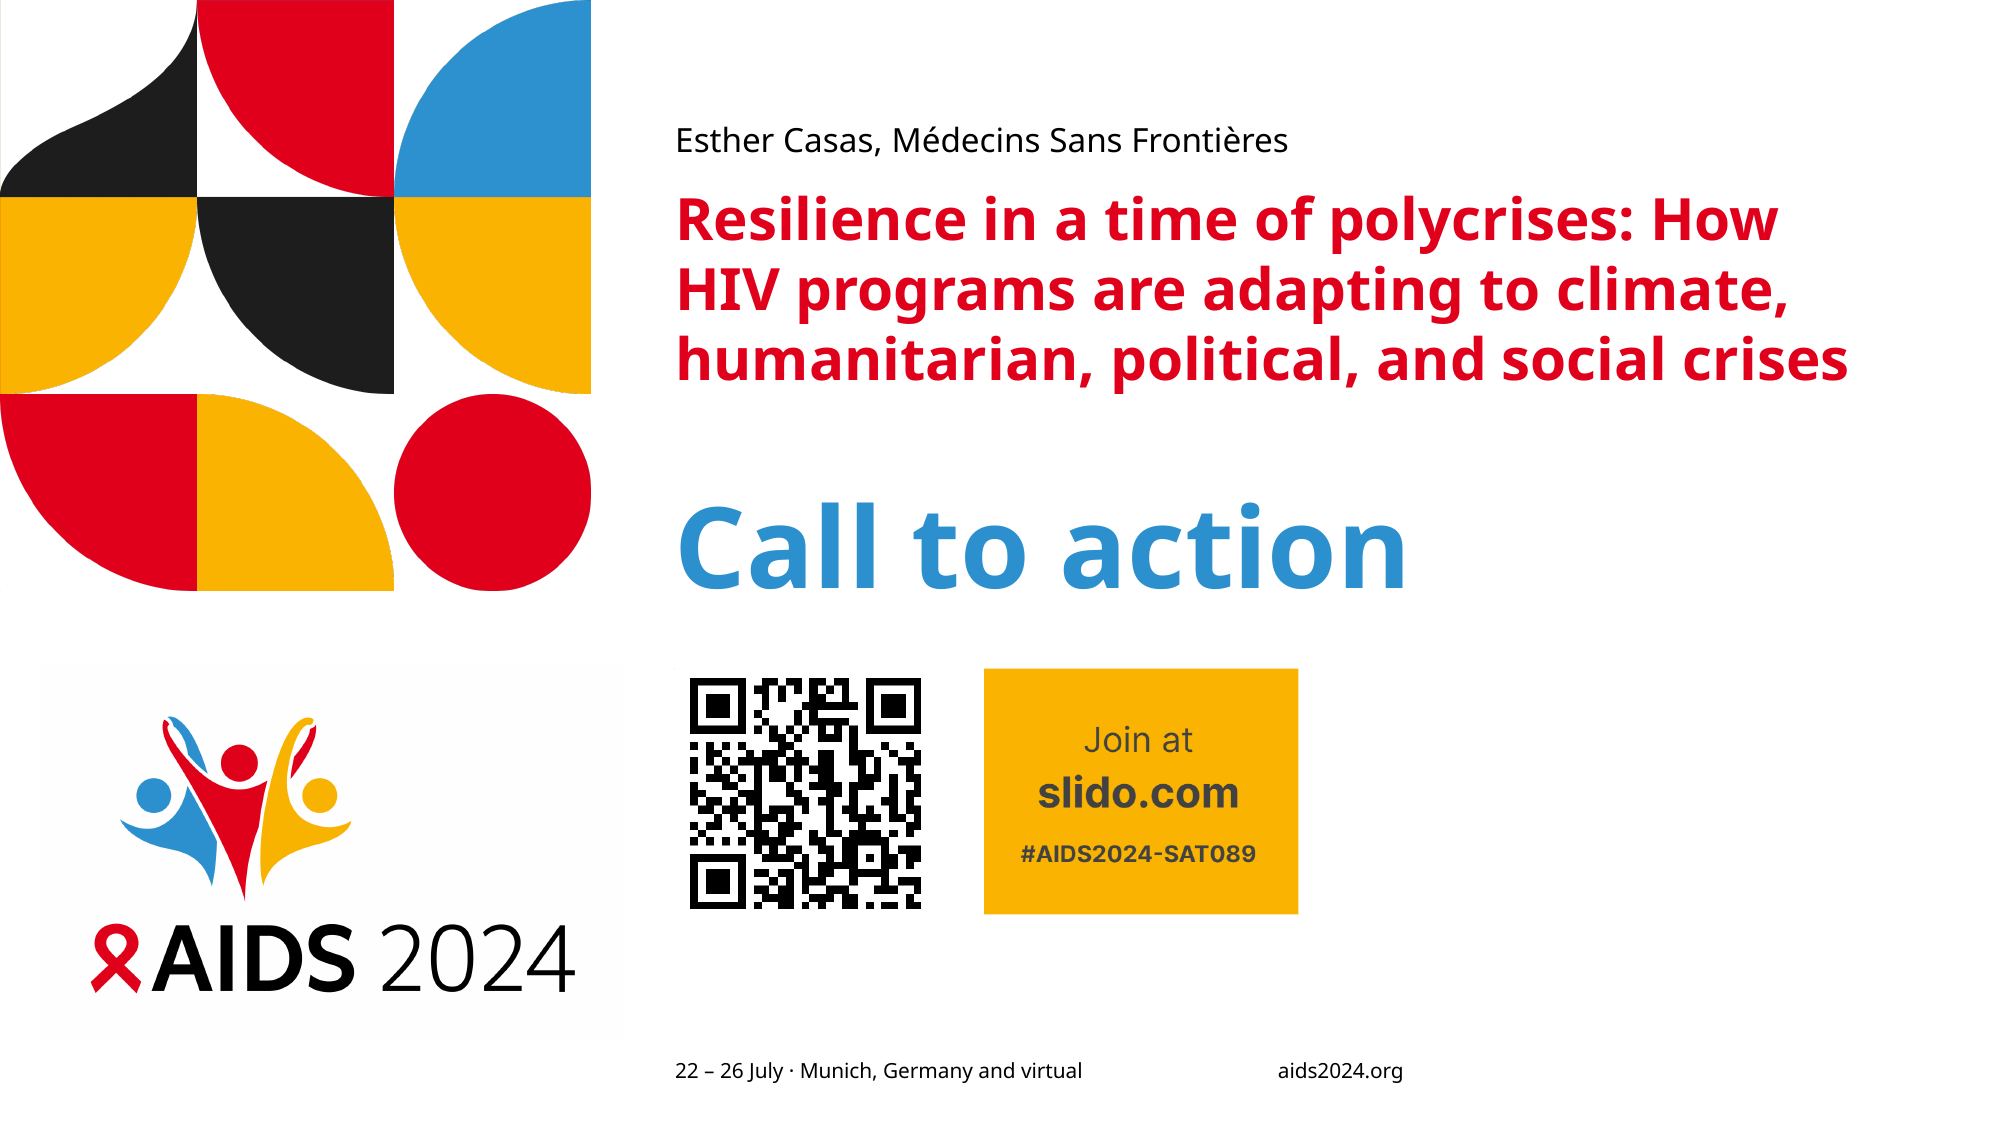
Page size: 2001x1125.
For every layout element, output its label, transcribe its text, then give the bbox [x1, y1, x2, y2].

list Esther Casas, Médecins Sans Frontières [675, 95, 1883, 159]
picture [40, 666, 624, 1042]
text_box Resilience in a time of polycrises: How HIV programs are adapting to climate, humanitarian, political, and social crises [675, 182, 1862, 254]
title Call to action [674, 331, 1882, 774]
text_box [983, 774, 1299, 915]
picture [1012, 708, 1263, 883]
picture [674, 668, 935, 915]
picture [0, 0, 591, 591]
